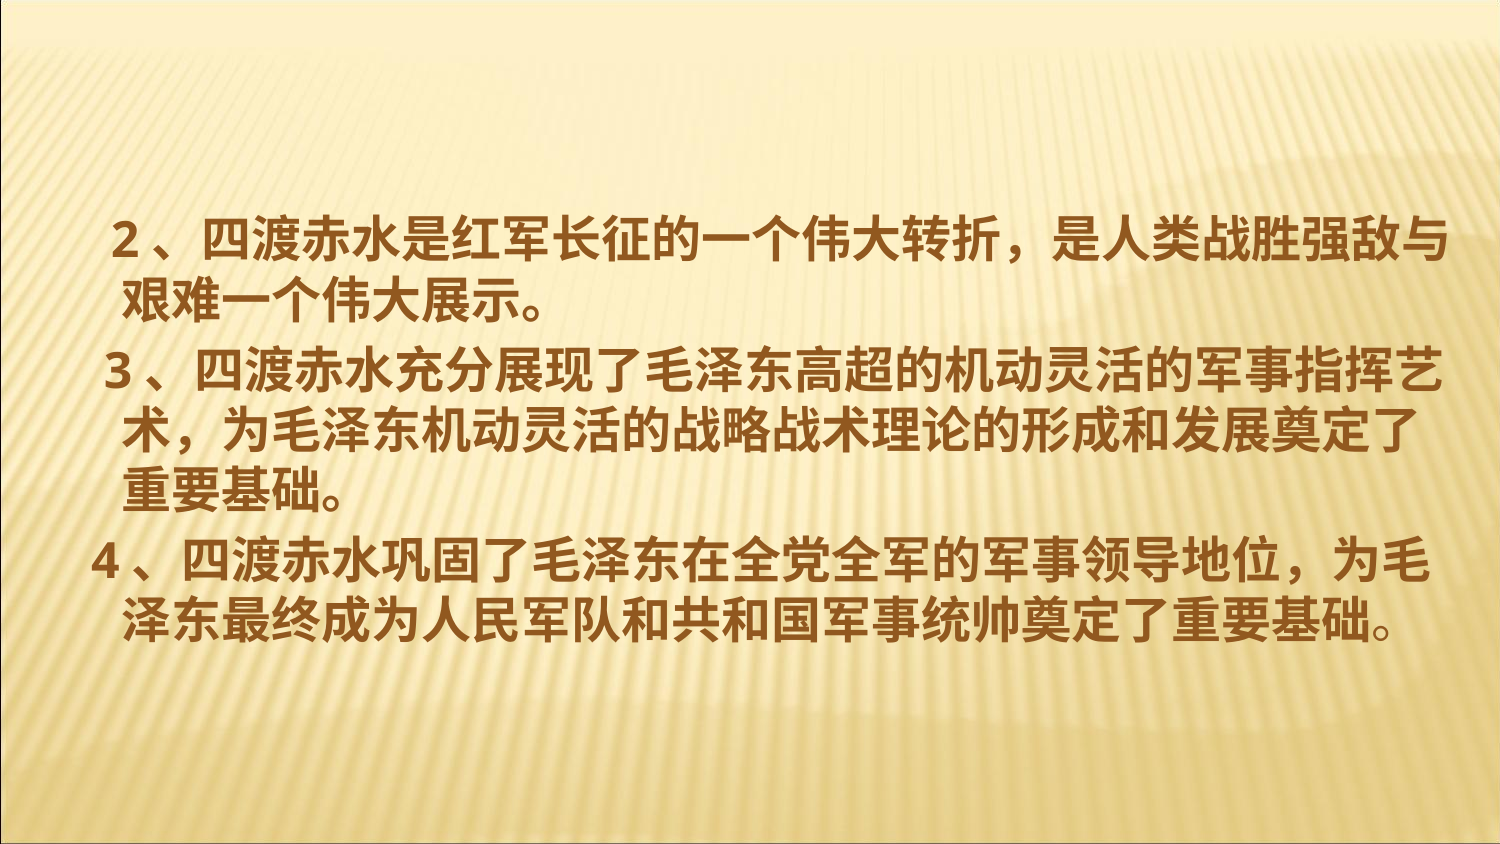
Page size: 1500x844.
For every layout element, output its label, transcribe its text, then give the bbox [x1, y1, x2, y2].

picture [0, 0, 1500, 844]
list 2、四渡赤水是红军长征的一个伟大转折，是人类战胜强敌与艰难一个伟大展示。 3、四渡赤水充分展现了毛泽东高超的机动灵活的军事指挥艺术，为毛泽东机动灵活的战略战术理论的形成和发展奠定了重要基础。 4、四渡赤水巩固了毛泽东在全党全军的军事领导地位，为毛泽东最终成为人民军队和共和国军事统帅奠定了重要基础。 [49, 190, 1476, 749]
